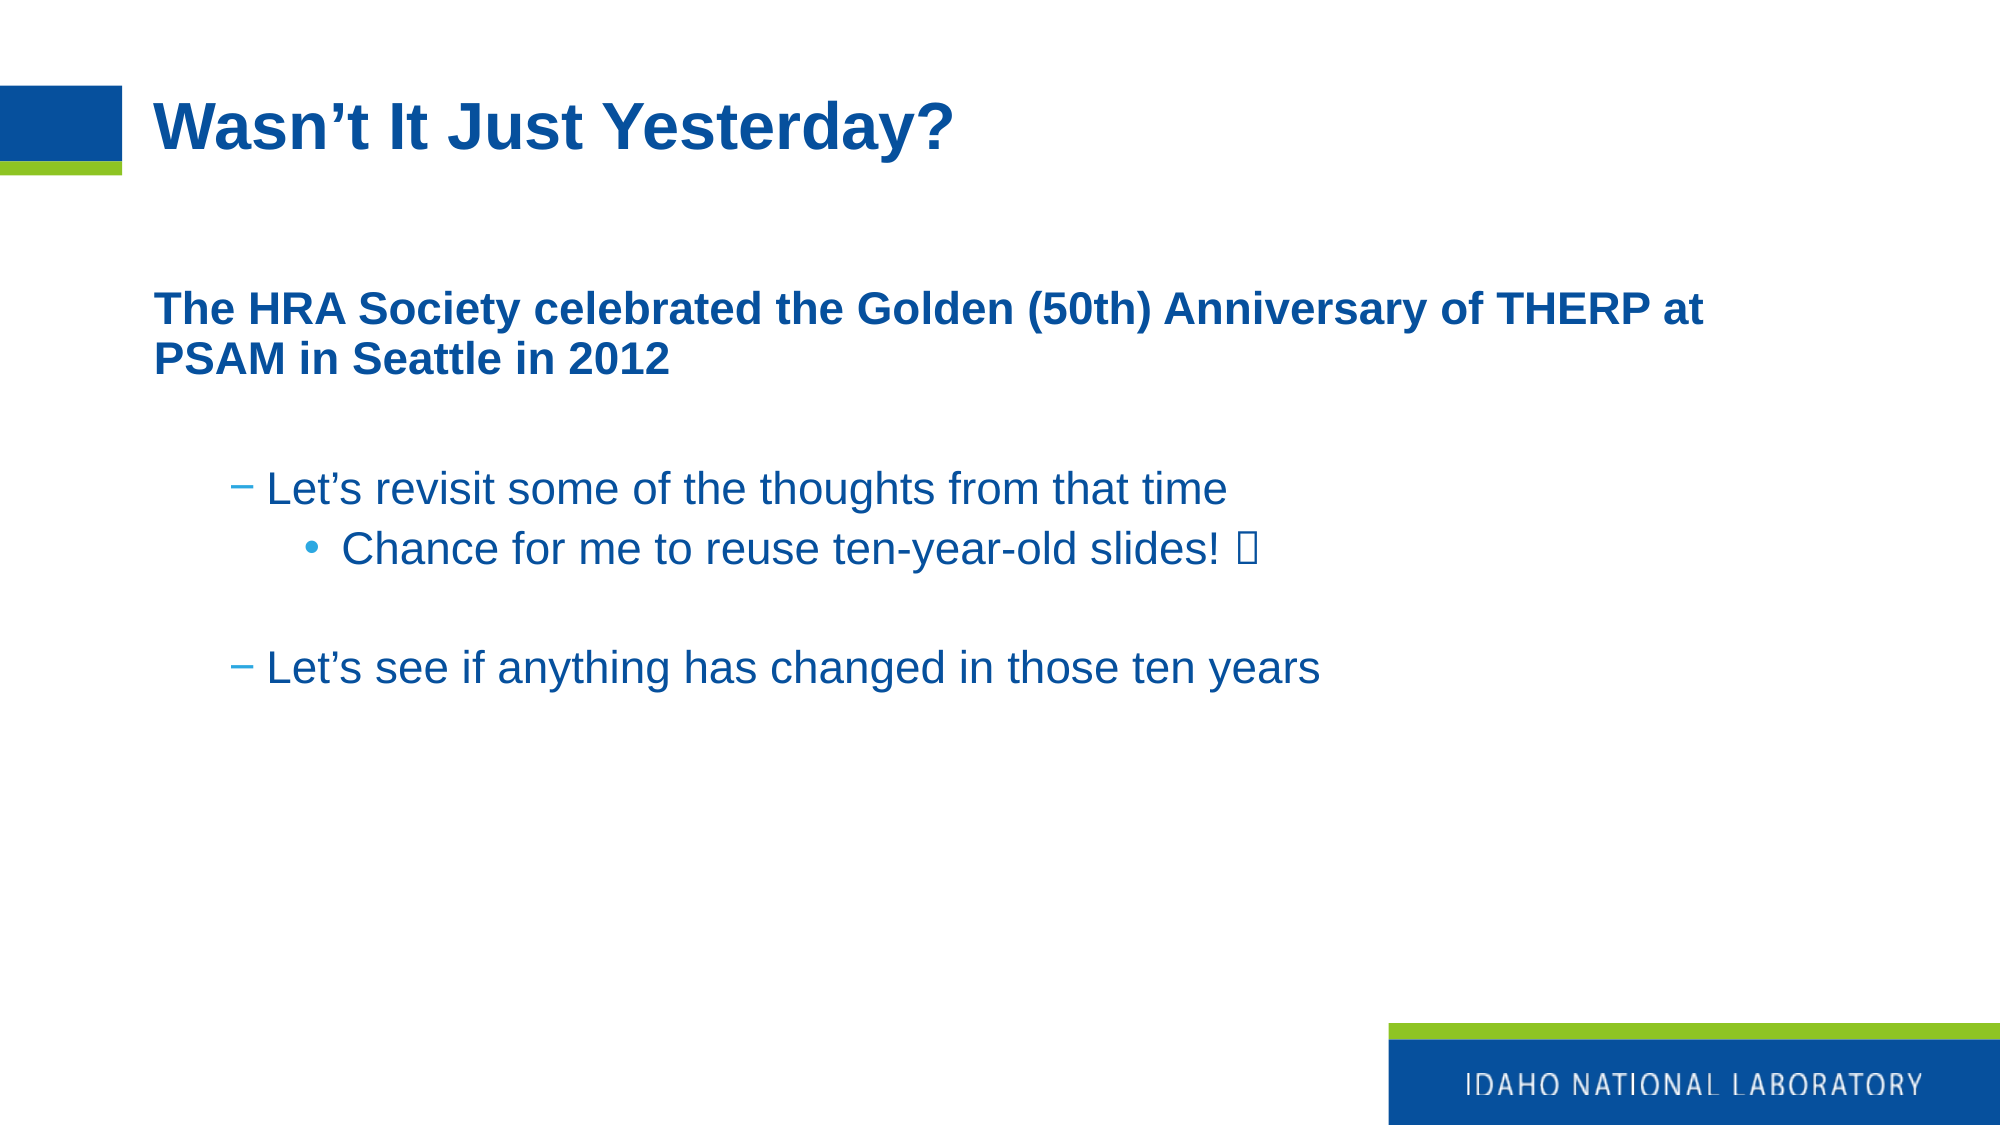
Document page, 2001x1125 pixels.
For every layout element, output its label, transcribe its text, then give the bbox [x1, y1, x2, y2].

list The HRA Society celebrated the Golden (50th) Anniversary of THERP at PSAM in Seattle in 2012 Let’s revisit some of the thoughts from that time Chance for me to reuse ten-year-old slides!  Let’s see if anything has changed in those ten years [153, 285, 1863, 1000]
title Wasn’t It Just Yesterday? [153, 91, 1863, 258]
